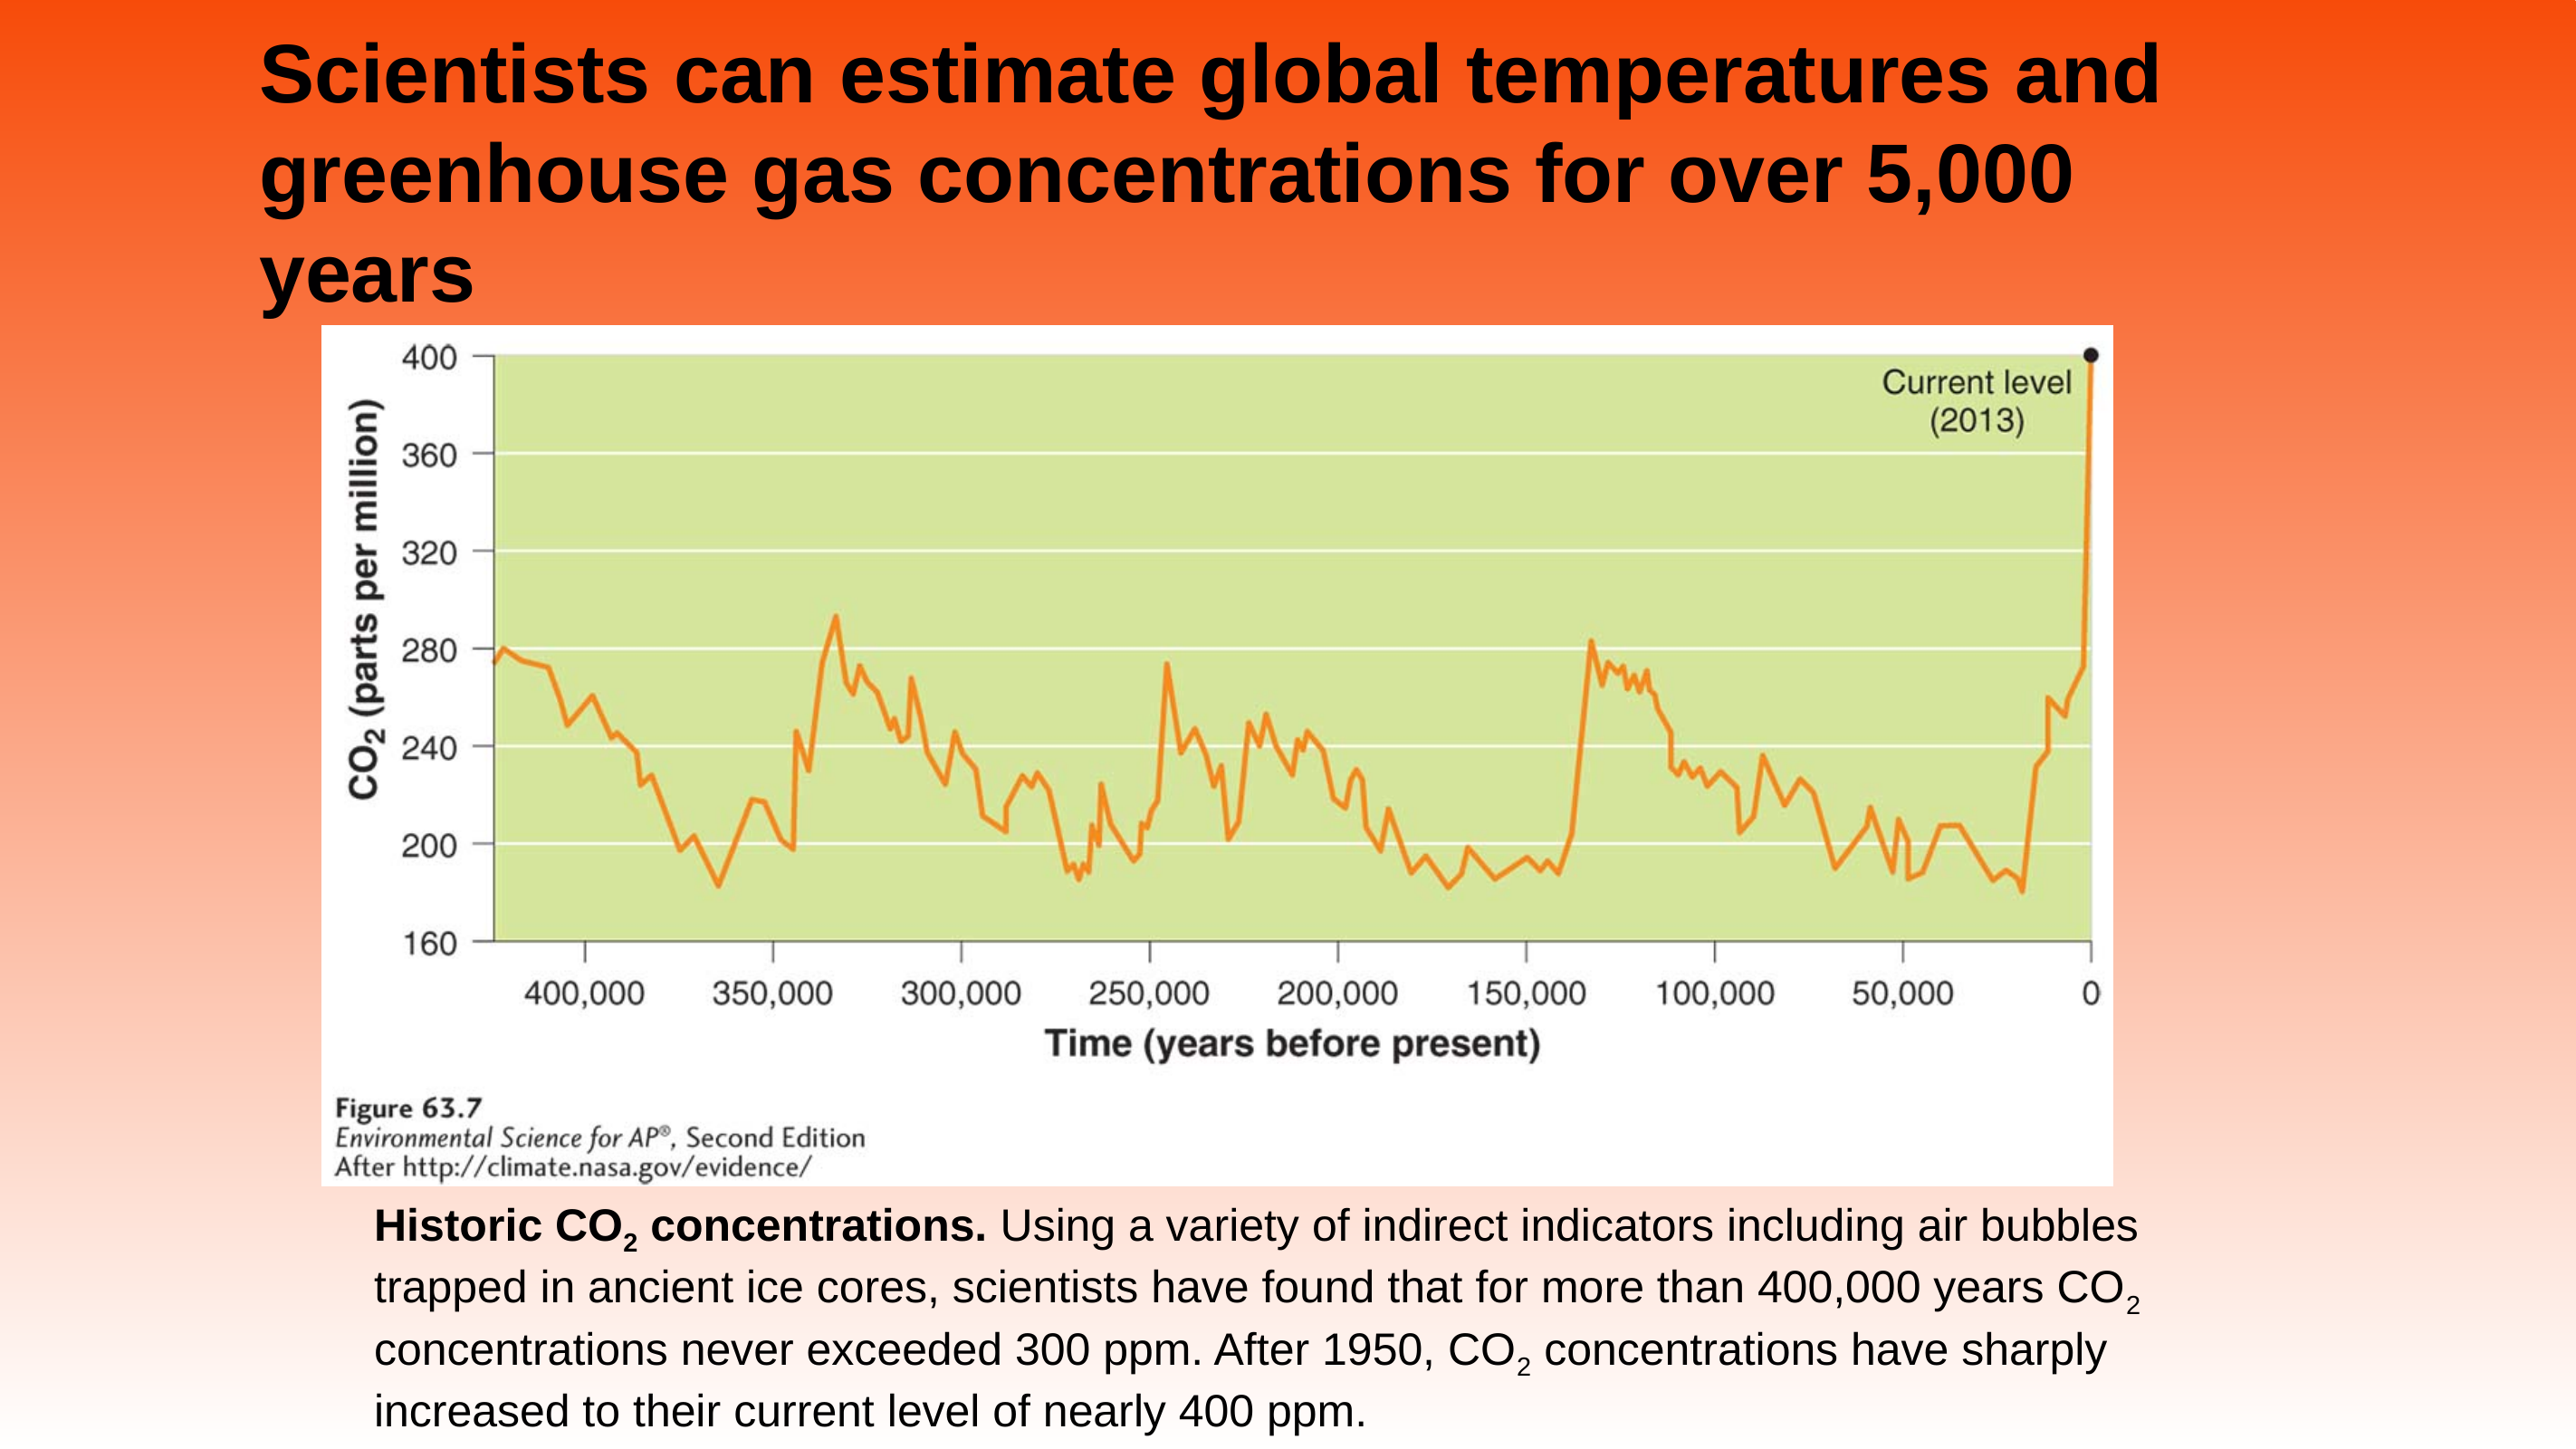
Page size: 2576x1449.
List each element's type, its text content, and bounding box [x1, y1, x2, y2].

picture [321, 325, 2113, 1187]
title Scientists can estimate global temperatures and greenhouse gas concentrations for over 5,000 years [251, 35, 2324, 402]
title Carbon Sequestration [0, 266, 251, 270]
title Carbon Sequestration [2324, 266, 2575, 270]
text_box Historic CO2 concentrations. Using a variety of indirect indicators including air bubbles trapped in ancient ice cores, scientists have found that for more than 400,000 years CO2 concentrations never exceeded 300 ppm. After 1950, CO2 concentrations have sharply increased to their current level of nearly 400 ppm. [360, 1189, 2207, 1443]
